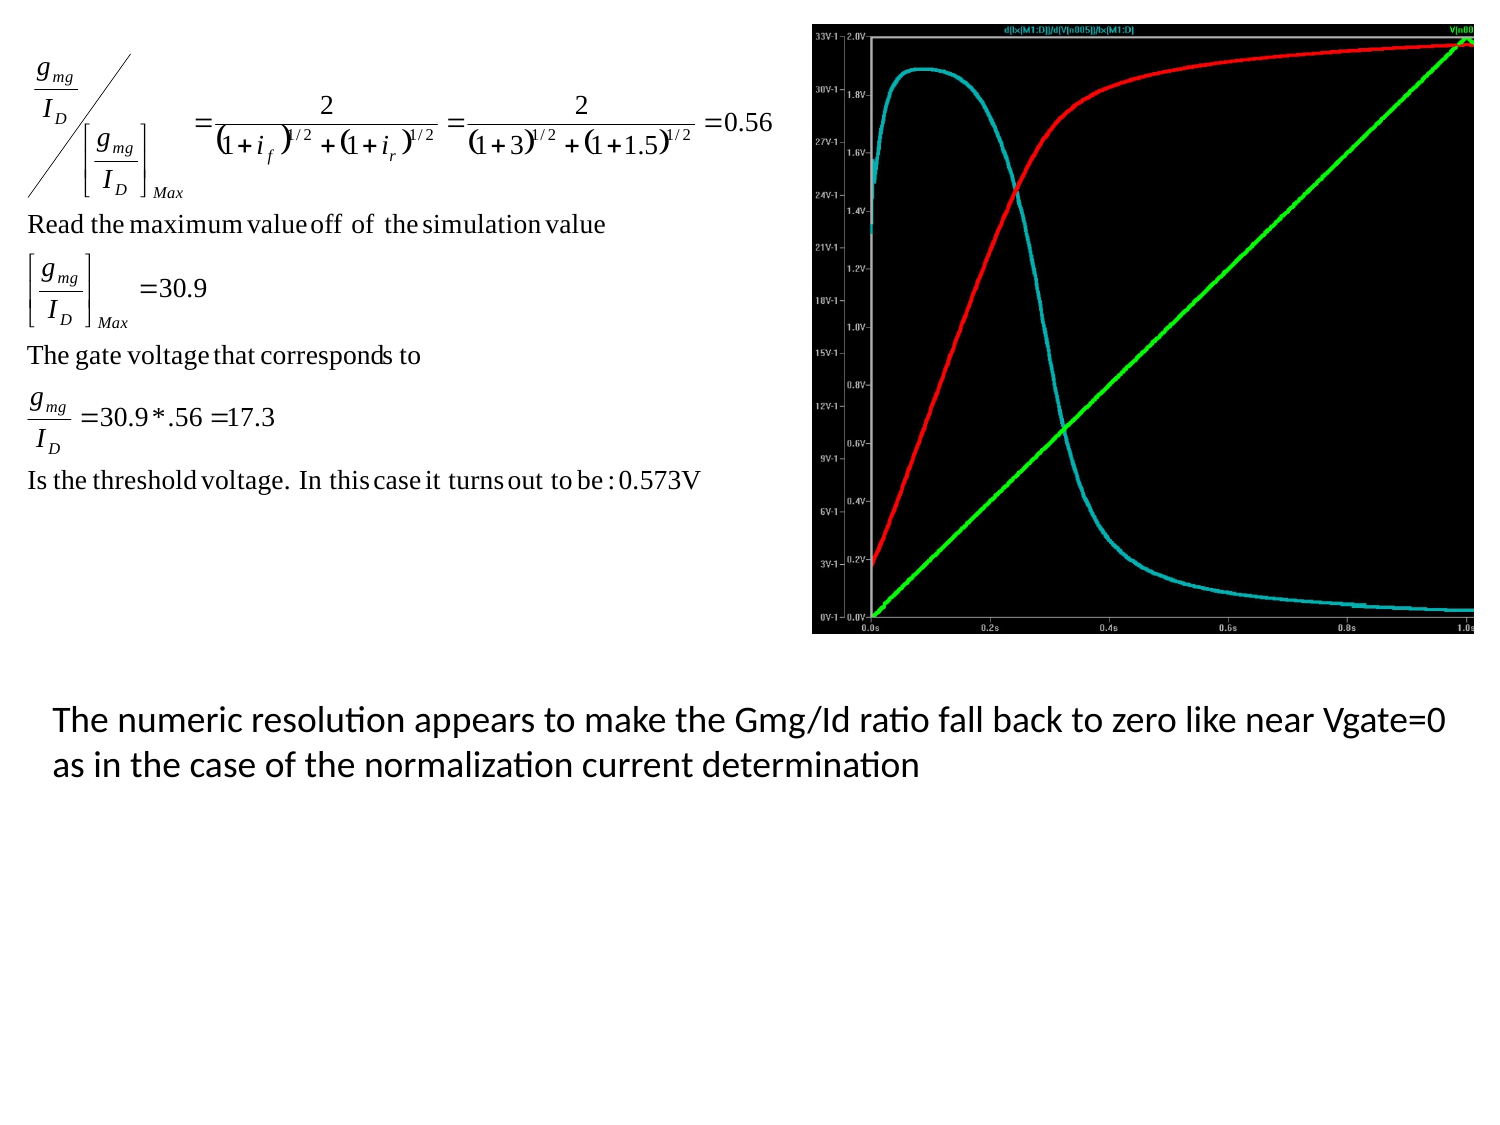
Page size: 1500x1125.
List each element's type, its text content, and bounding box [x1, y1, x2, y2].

picture [812, 24, 1474, 634]
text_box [24, 49, 776, 500]
text_box The numeric resolution appears to make the Gmg/Id ratio fall back to zero like near Vgate=0 as in the case of the normalization current determination [37, 687, 1463, 793]
